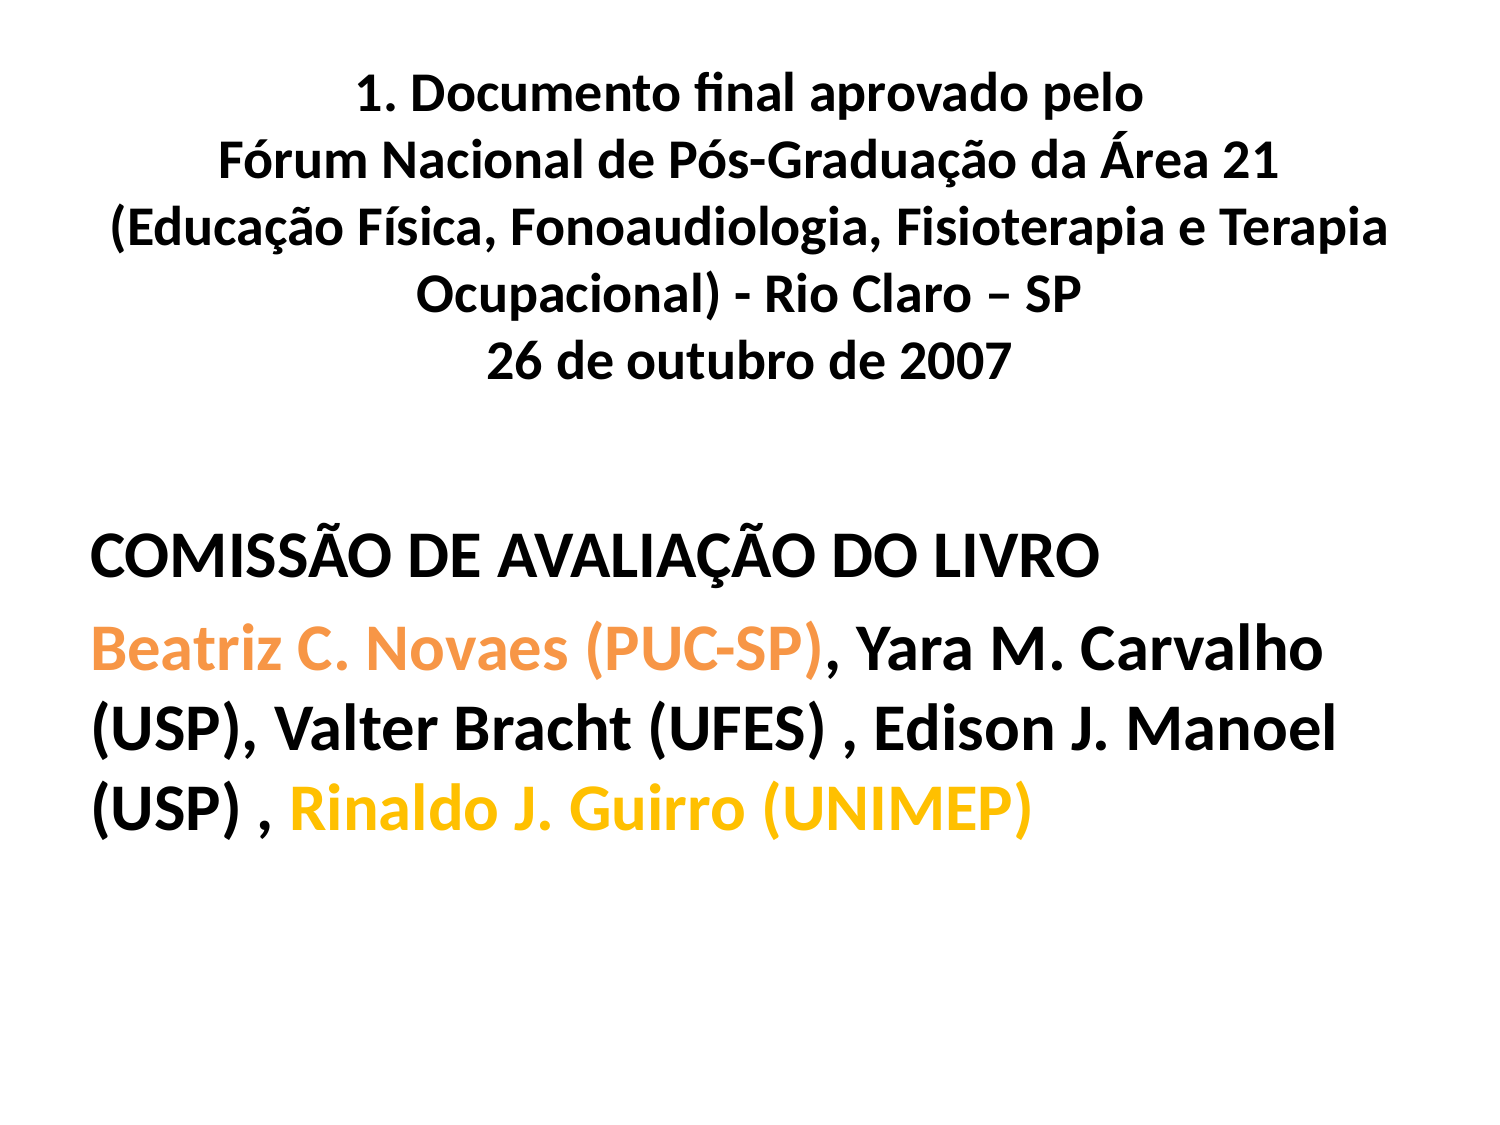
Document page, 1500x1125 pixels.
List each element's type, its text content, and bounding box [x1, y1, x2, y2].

title 1. Documento final aprovado pelo Fórum Nacional de Pós-Graduação da Área 21 (Educação Física, Fonoaudiologia, Fisioterapia e Terapia Ocupacional) - Rio Claro – SP 26 de outubro de 2007 [75, 45, 1425, 468]
list Comissão de Avaliação do Livro Beatriz C. Novaes (PUC-SP), Yara M. Carvalho (USP), Valter Bracht (UFES) , Edison J. Manoel (USP) , Rinaldo J. Guirro (UNIMEP) [75, 503, 1425, 1005]
